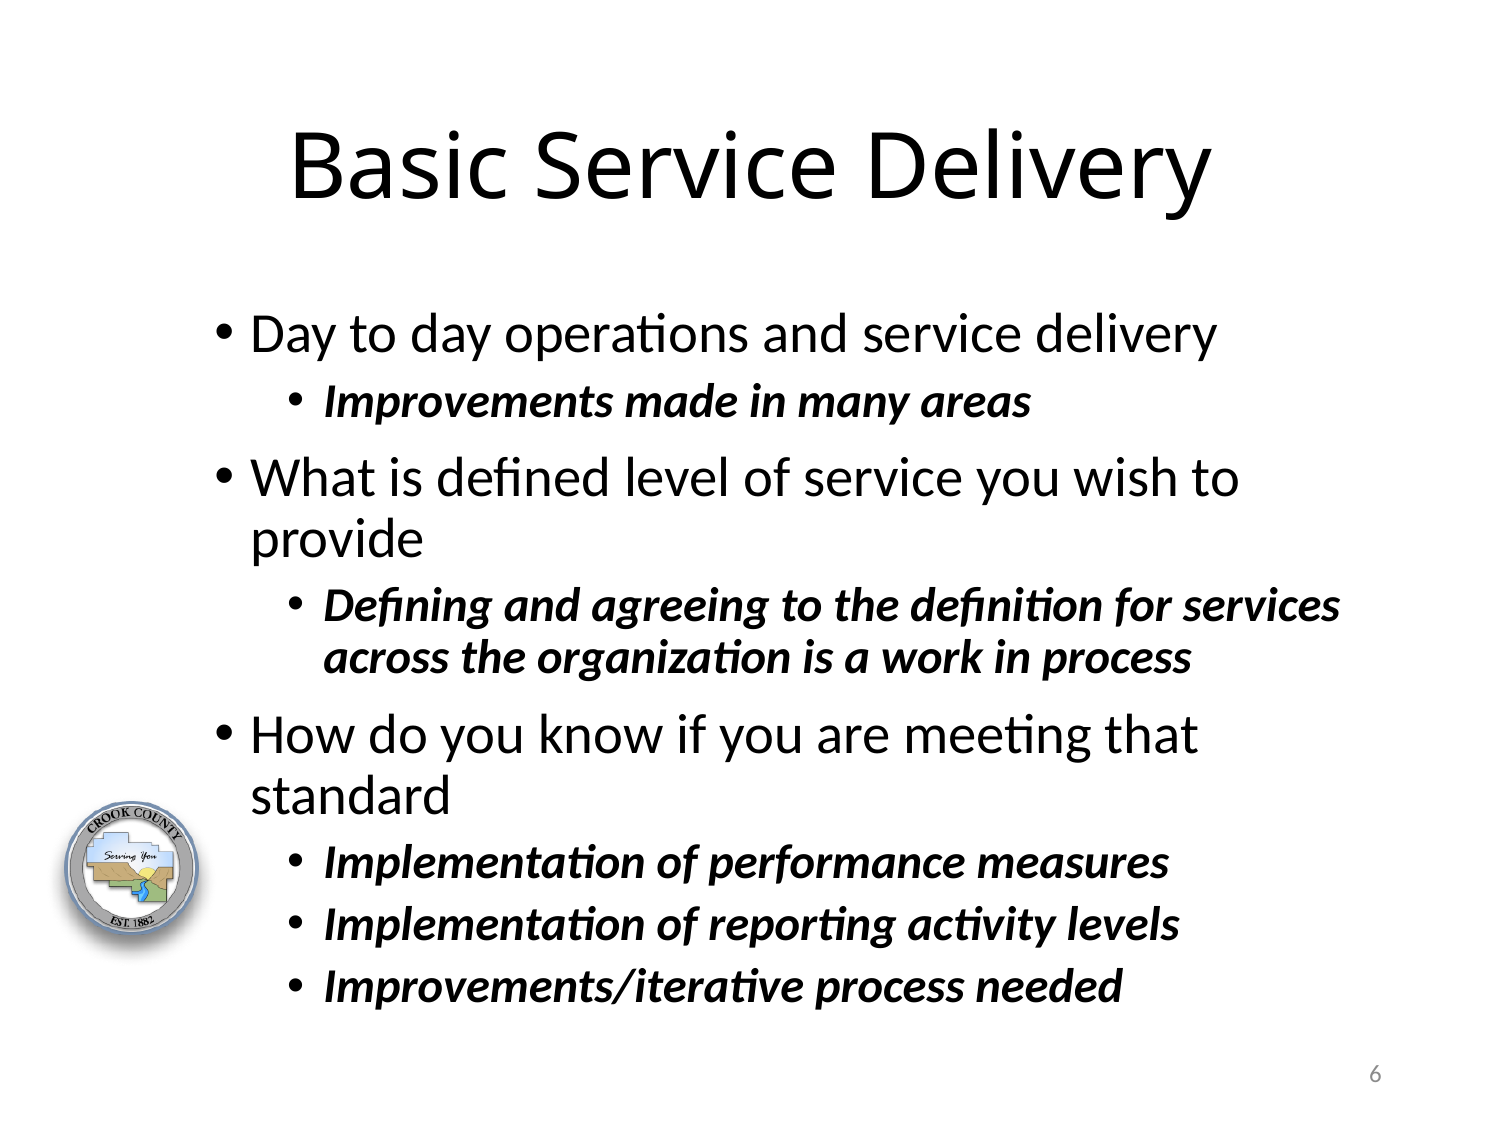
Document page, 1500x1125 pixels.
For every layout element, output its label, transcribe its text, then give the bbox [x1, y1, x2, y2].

title Basic Service Delivery [103, 59, 1397, 278]
list Day to day operations and service delivery Improvements made in many areas What is defined level of service you wish to provide Defining and agreeing to the definition for services across the organization is a work in process How do you know if you are meeting that standard Implementation of performance measures Implementation of reporting activity levels Improvements/iterative process needed [199, 296, 1397, 1028]
slide_number 6 [1059, 1042, 1397, 1103]
picture [44, 794, 218, 968]
